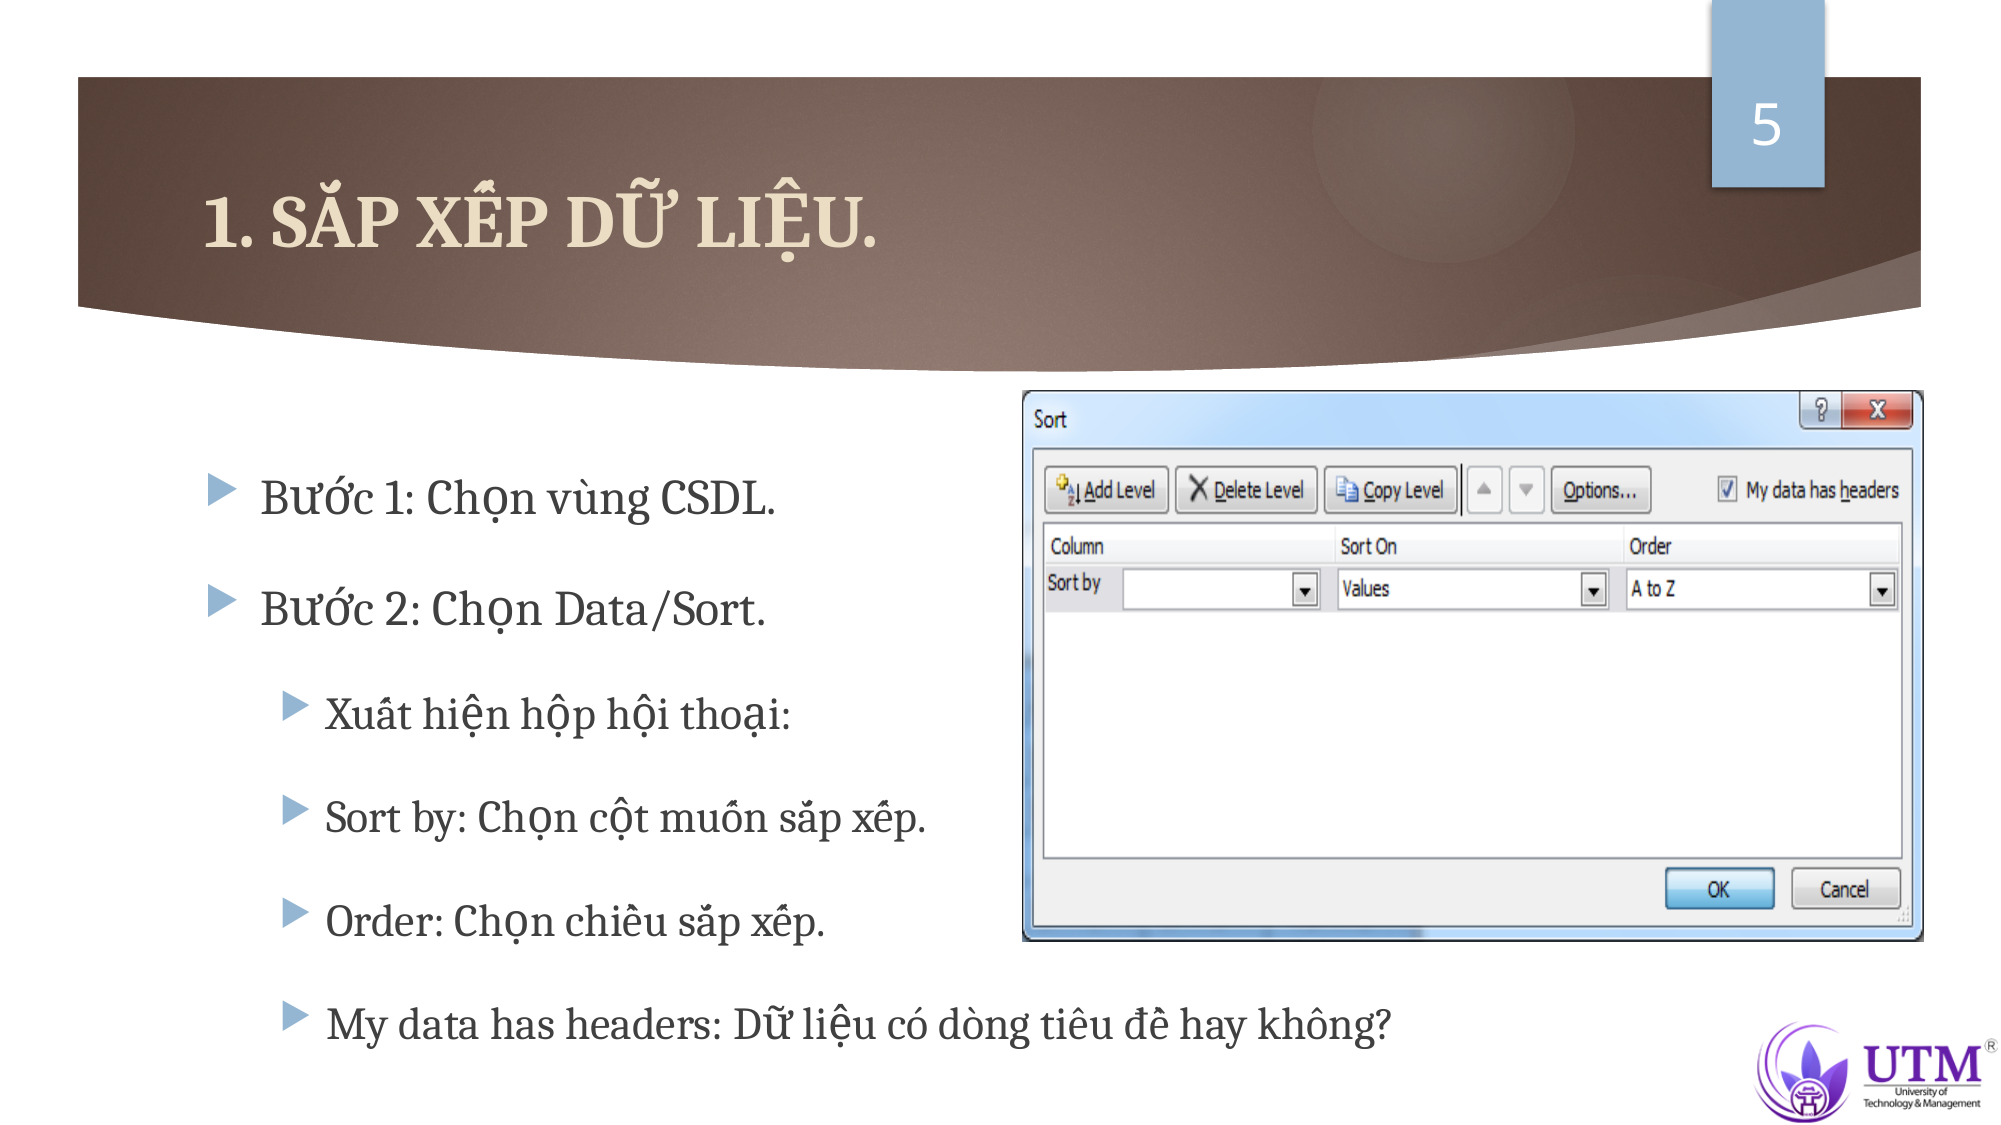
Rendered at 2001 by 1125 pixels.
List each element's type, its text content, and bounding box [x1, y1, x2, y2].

title 1. SẮP XẾP DỮ LIỆU. [189, 159, 1627, 276]
picture [1021, 390, 1924, 942]
slide_number 5 [1698, 48, 1836, 175]
list Bước 1: Chọn vùng CSDL. Bước 2: Chọn Data/Sort. Xuất hiện hộp hội thoại: Sort by: Chọn cột muốn sắp xếp. Order: Chọn chiều sắp xếp. My data has headers: Dữ liệu có dòng tiêu đề hay không? [189, 427, 1627, 988]
picture [1751, 1018, 2000, 1125]
